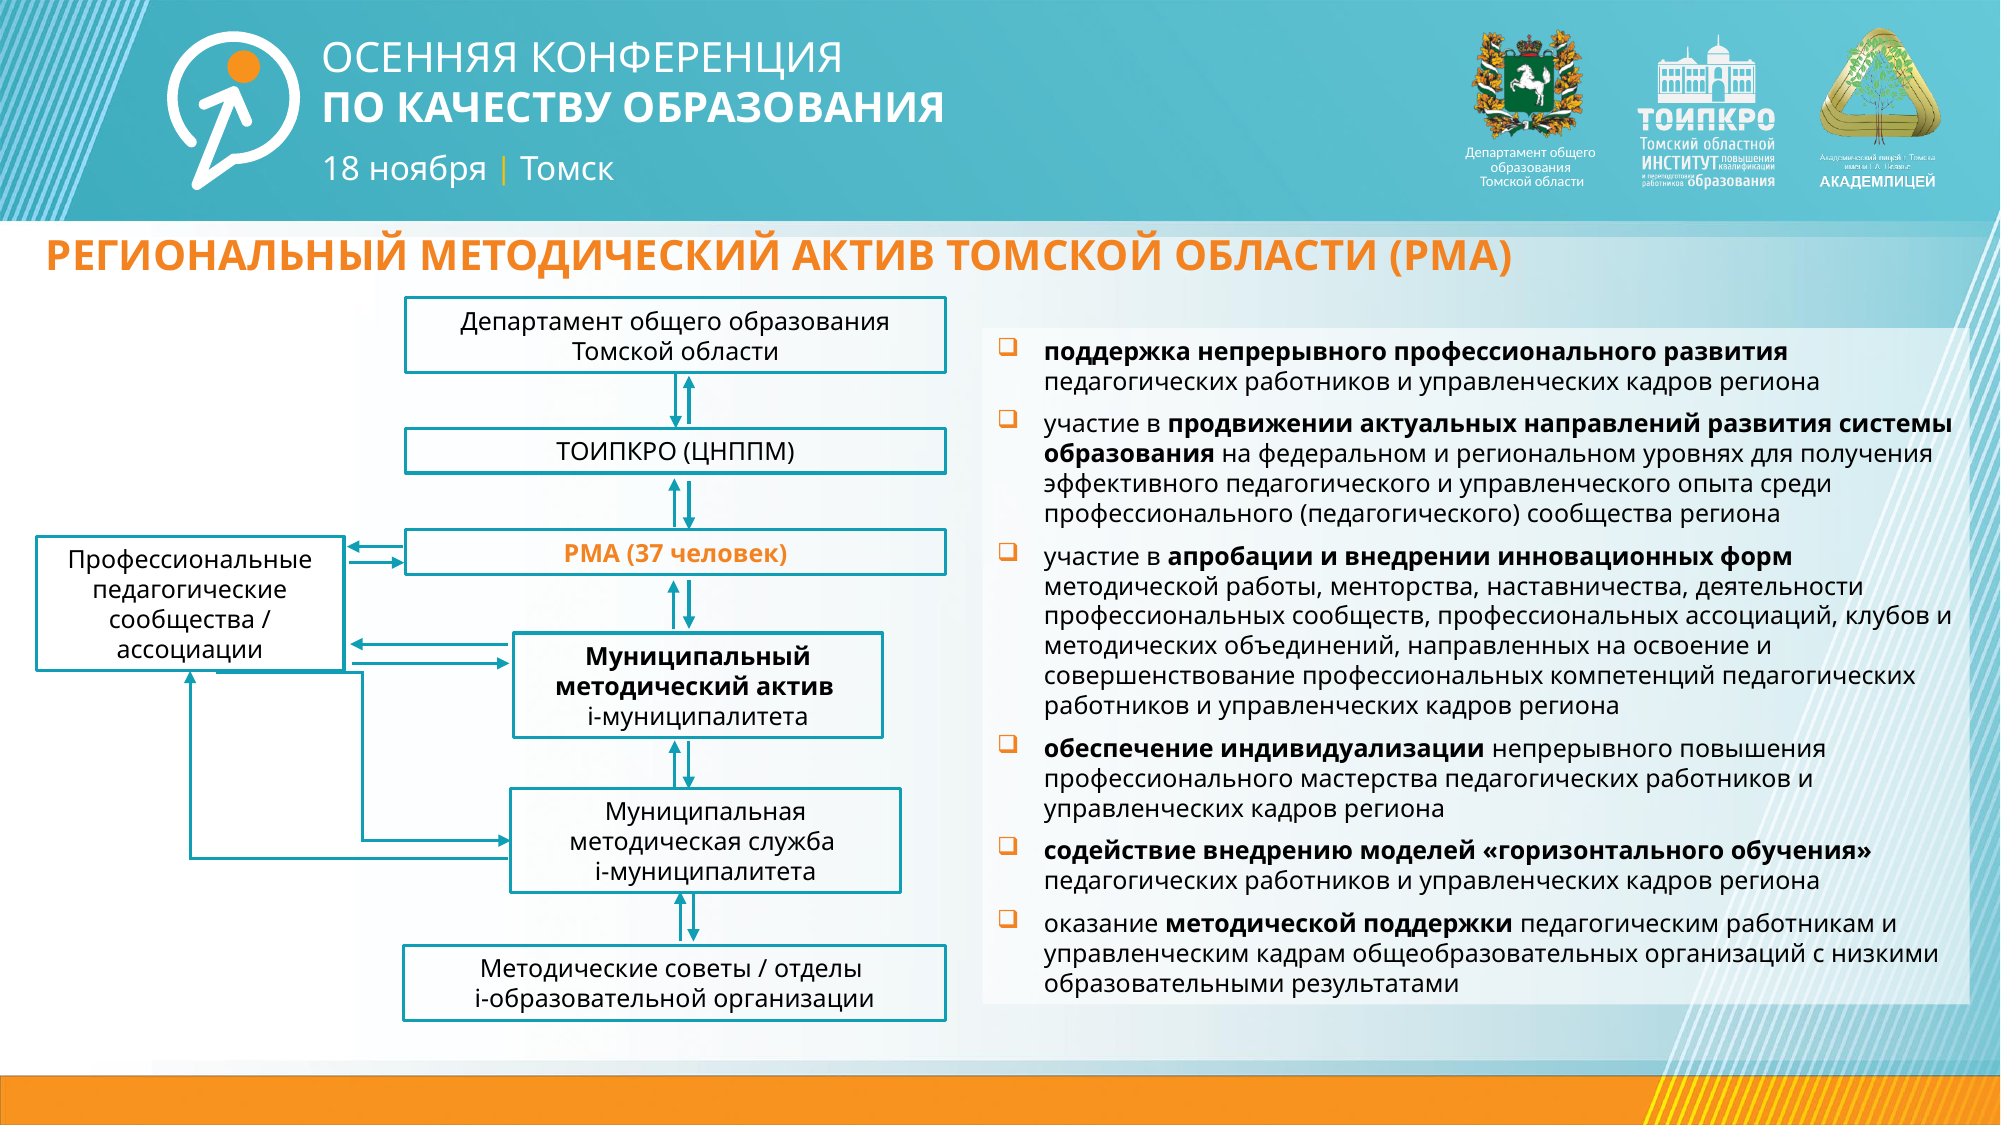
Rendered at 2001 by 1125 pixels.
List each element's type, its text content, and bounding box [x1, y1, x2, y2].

text_box ТОИПКРО (ЦНППМ) [405, 428, 946, 474]
text_box Муниципальный методический актив i-муниципалитета [513, 633, 883, 738]
text_box ОСЕННЯЯ КОНФЕРЕНЦИЯ ПО КАЧЕСТВУ ОБРАЗОВАНИЯ [321, 31, 979, 132]
picture [0, 0, 2001, 1125]
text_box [190, 672, 508, 859]
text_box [167, 31, 300, 190]
text_box 18 ноября | Томск [321, 147, 979, 188]
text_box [1637, 34, 1775, 190]
text_box Департамент общего образования Томской области [405, 297, 946, 373]
text_box Методические советы / отделы i-образовательной организации [403, 945, 946, 1021]
text_box поддержка непрерывного профессионального развития педагогических работников и управленческих кадров региона участие в продвижении актуальных направлений развития системы образования на федеральном и региональном уровнях для получения эффективного педагогического и управленческого опыта среди профессионального (педагогического) сообщества региона участие в апробации и внедрении инновационных форм методической работы, менторства, наставничества, деятельности профессиональных сообществ, профессиональных ассоциаций, клубов и методических объединений, направленных на освоение и совершенствование профессиональных компетенций педагогических работников и управленческих кадров региона обеспечение индивидуализации непрерывного повышения профессионального мастерства педагогических работников и управленческих кадров региона содействие внедрению моделей «горизонтального обучения» педагогических работников и управленческих кадров региона оказание методической поддержки педагогическим работникам и управленческим кадрам общеобразовательных организаций с низкими образовательными результатами [982, 328, 1970, 1005]
text_box РЕГИОНАЛЬНЫЙ МЕТОДИЧЕСКИЙ АКТИВ ТОМСКОЙ ОБЛАСТИ (РМА) [31, 221, 1926, 287]
text_box Муниципальная методическая служба i-муниципалитета [510, 788, 901, 893]
text_box РМА (37 человек) [405, 529, 946, 575]
text_box Профессиональные педагогические сообщества / ассоциации [36, 536, 344, 671]
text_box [1459, 28, 1605, 191]
